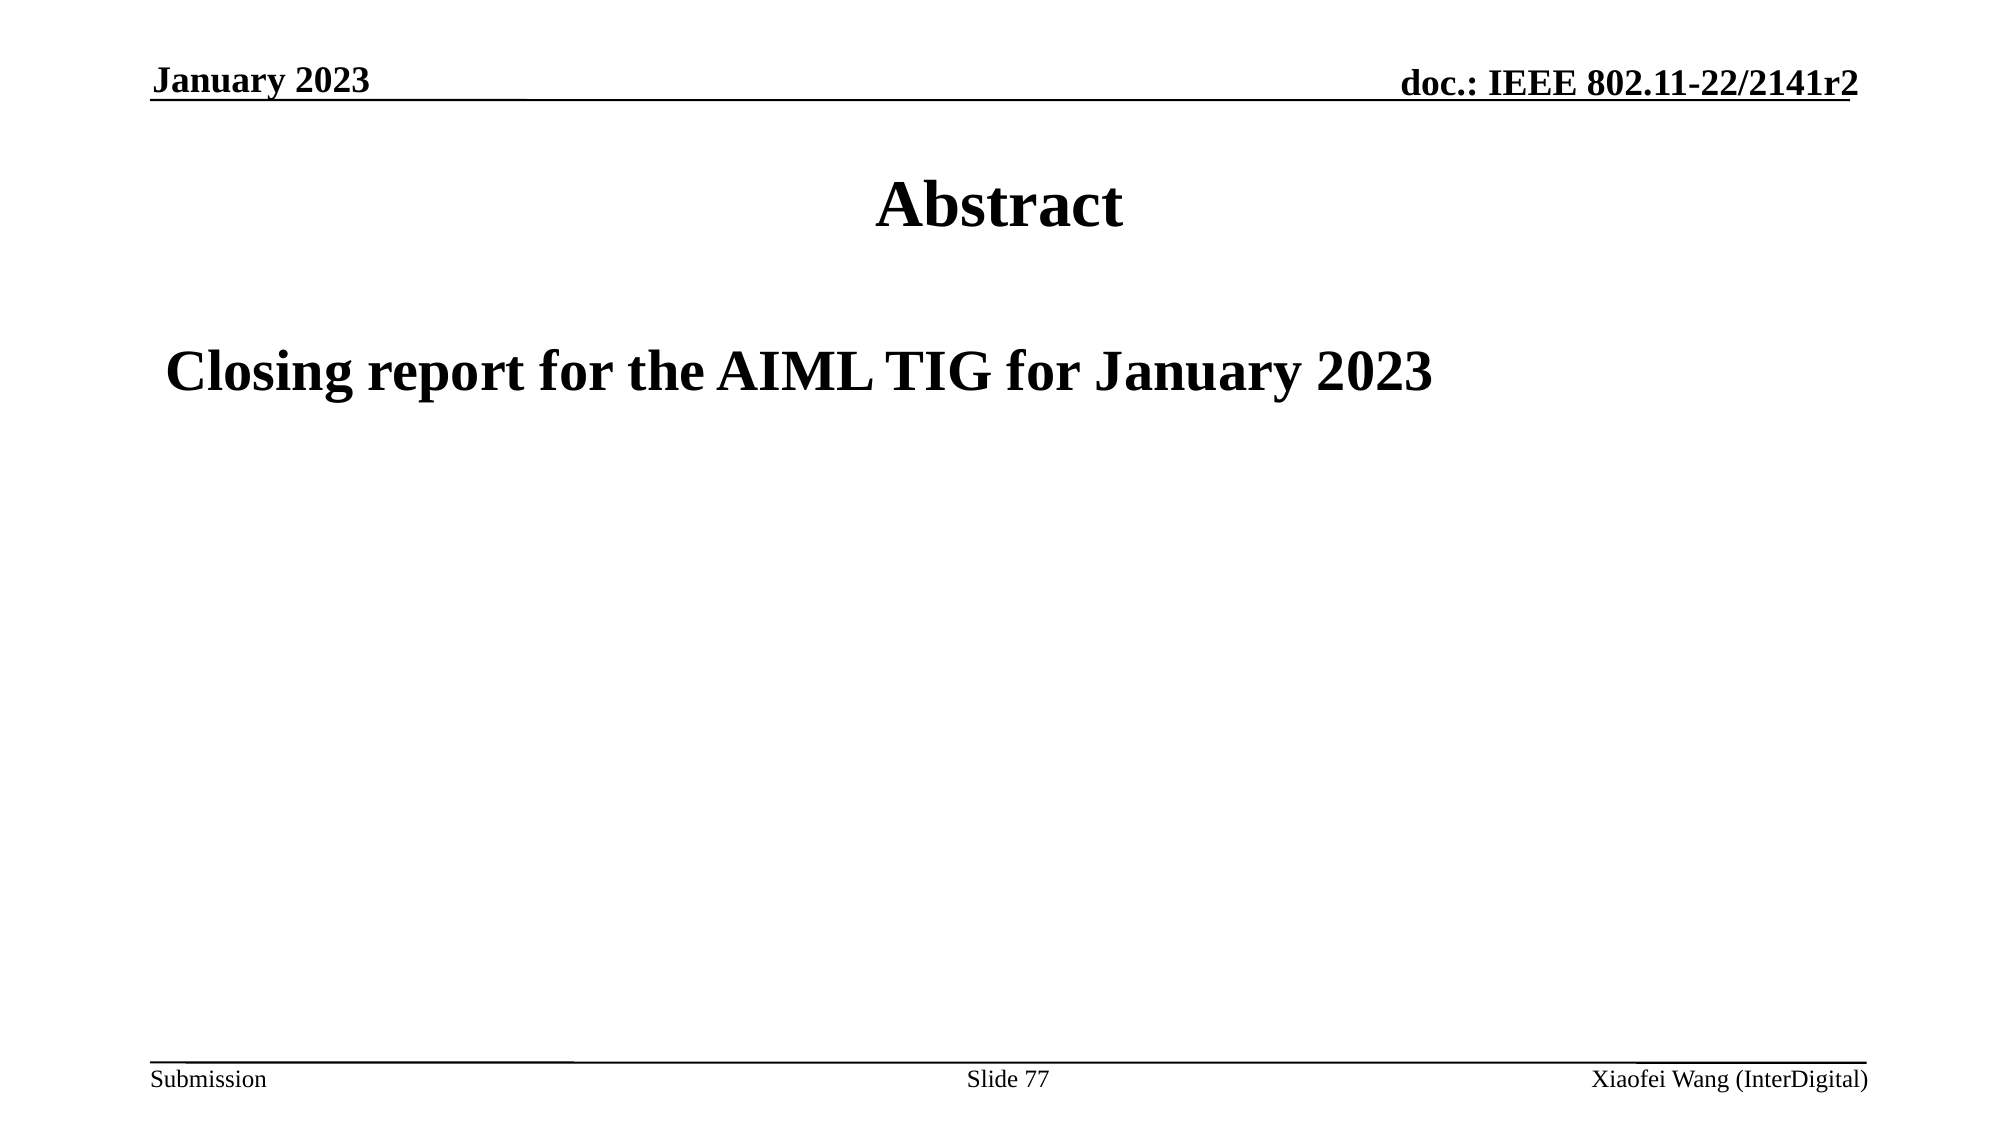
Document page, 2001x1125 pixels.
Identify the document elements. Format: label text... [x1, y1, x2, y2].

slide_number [152, 0, 373, 101]
title Abstract [149, 112, 1850, 288]
footer Xiaofei Wang (InterDigital) [1586, 1061, 1870, 1125]
list Closing report for the AIML TIG for January 2023 [149, 324, 1850, 1000]
slide_number Slide 77 [950, 1061, 1067, 1123]
